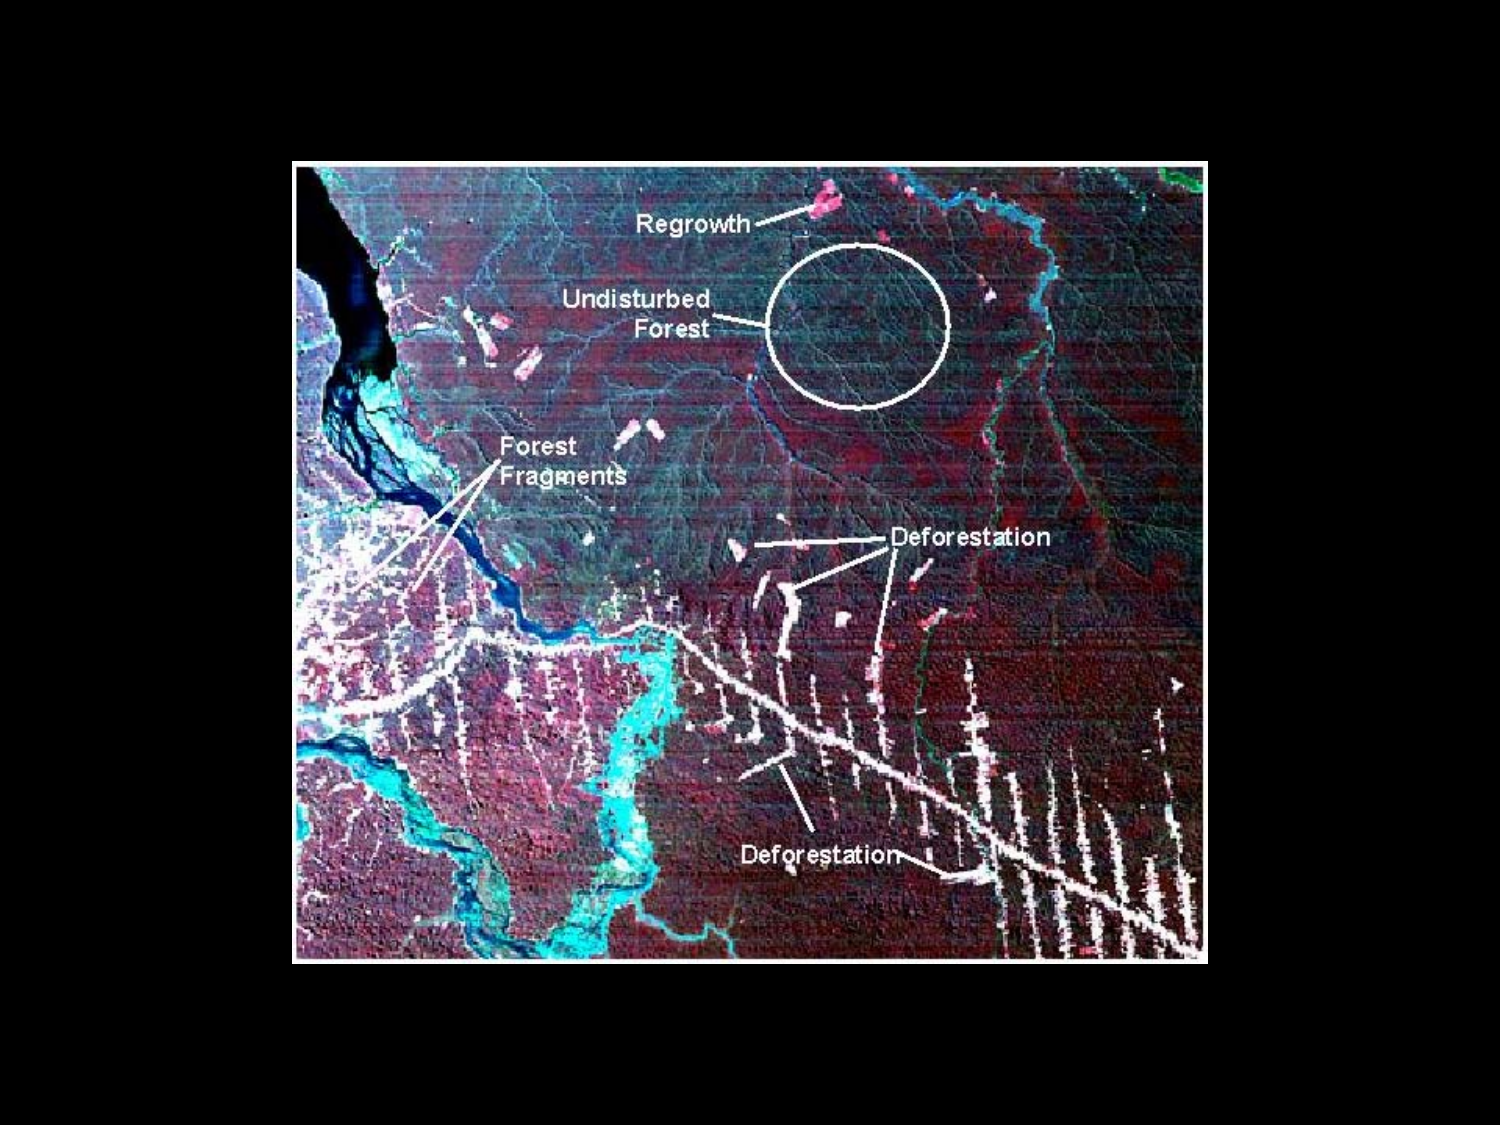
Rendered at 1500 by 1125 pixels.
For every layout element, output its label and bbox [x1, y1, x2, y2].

picture [291, 161, 1209, 964]
